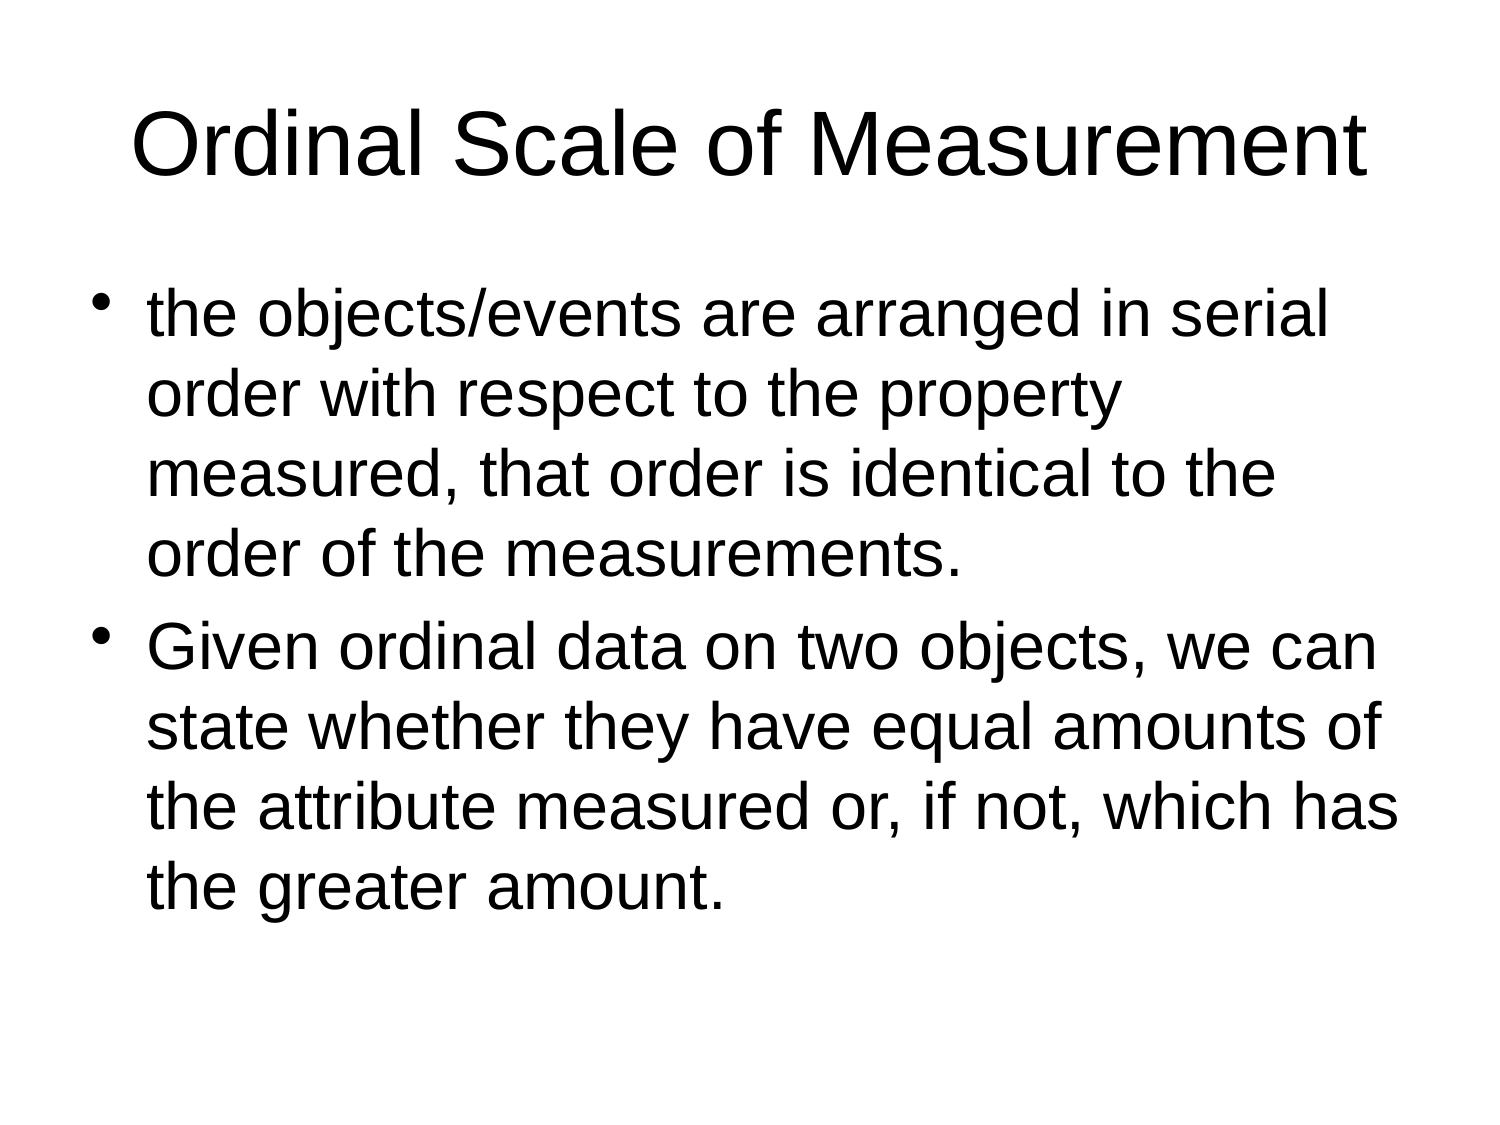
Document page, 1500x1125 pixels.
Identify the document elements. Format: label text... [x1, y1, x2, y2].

list the objects/events are arranged in serial order with respect to the property measured, that order is identical to the order of the measurements. Given ordinal data on two objects, we can state whether they have equal amounts of the attribute measured or, if not, which has the greater amount. [75, 262, 1425, 1005]
title Ordinal Scale of Measurement [75, 45, 1425, 233]
